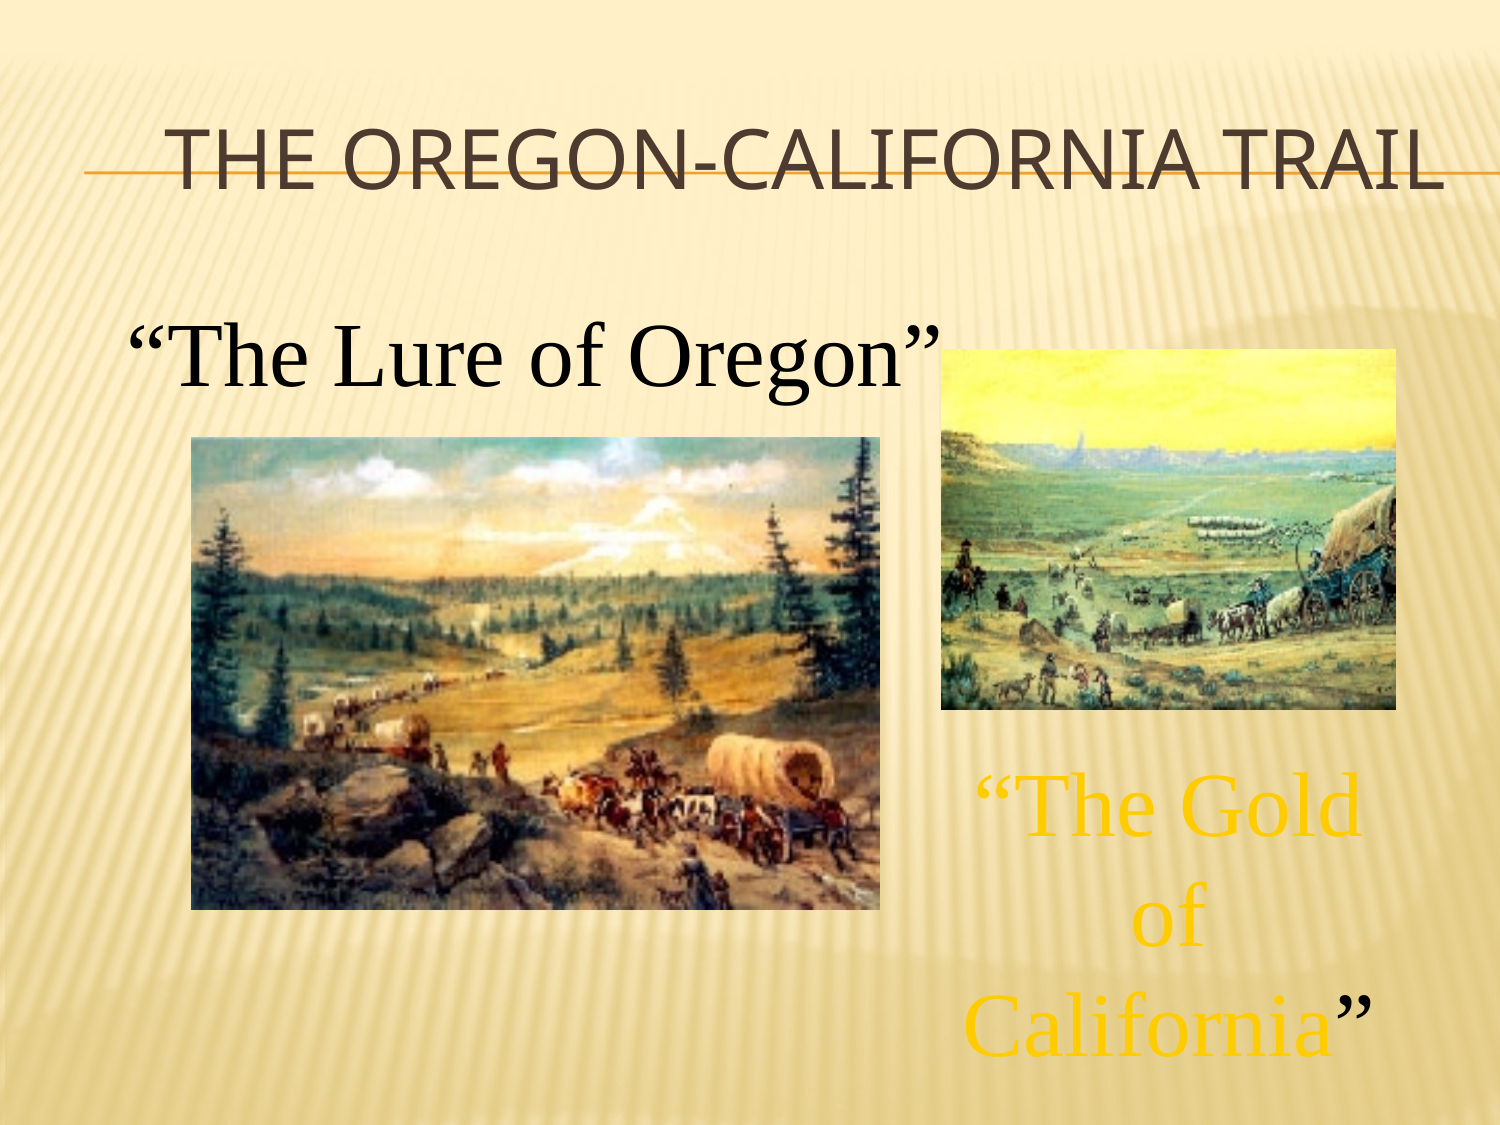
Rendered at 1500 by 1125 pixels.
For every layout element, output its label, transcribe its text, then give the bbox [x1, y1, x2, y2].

title The Oregon-California Trail [150, 62, 1500, 250]
picture [191, 437, 880, 911]
picture [941, 349, 1397, 711]
text_box “The Lure of Oregon” [111, 287, 960, 413]
text_box “The Gold of California” [912, 737, 1425, 1083]
